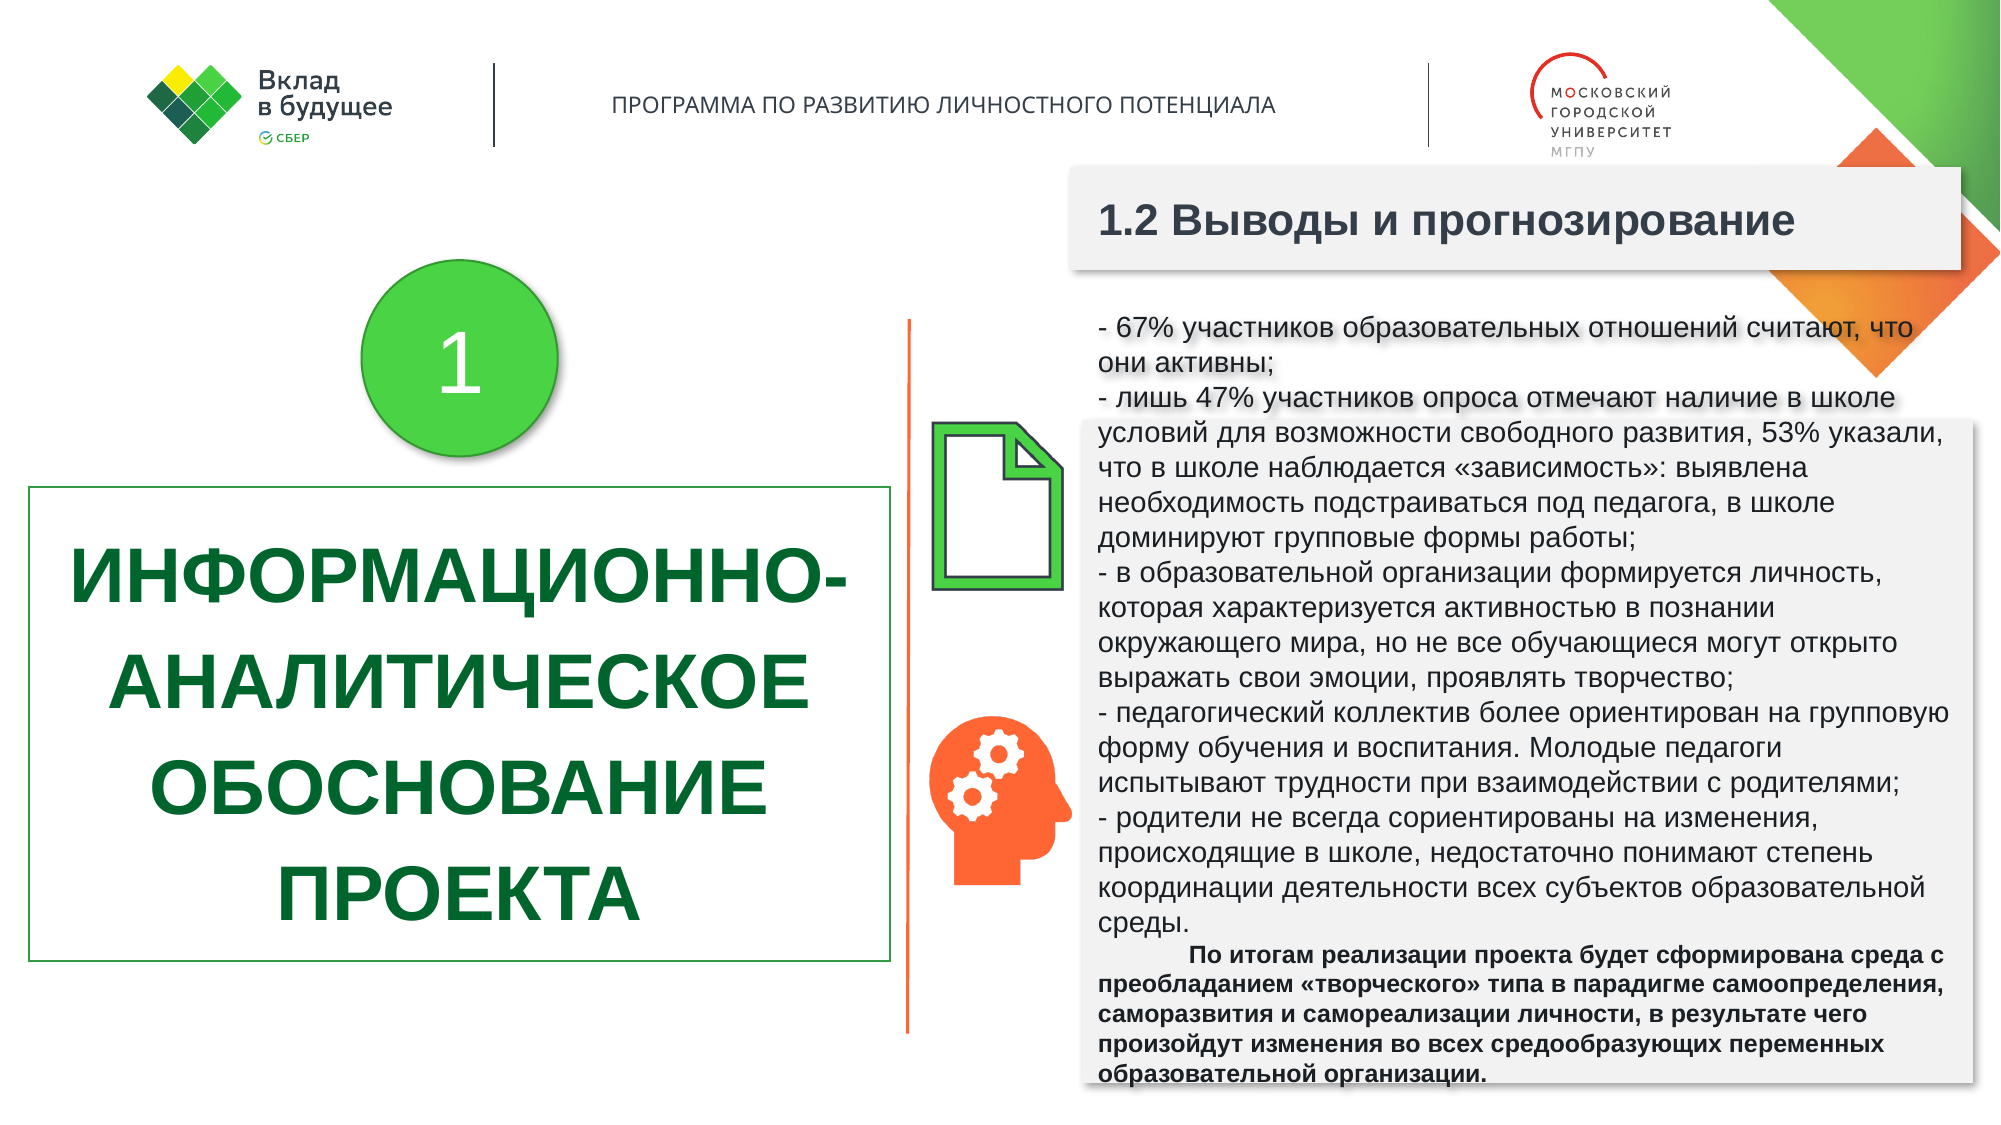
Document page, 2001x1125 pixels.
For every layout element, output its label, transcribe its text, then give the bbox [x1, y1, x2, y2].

picture [1530, 52, 1671, 157]
text_box - 67% участников образовательных отношений считают, что они активны; - лишь 47% участников опроса отмечают наличие в школе условий для возможности свободного развития, 53% указали, что в школе наблюдается «зависимость»: выявлена необходимость подстраиваться под педагога, в школе доминируют групповые формы работы; - в образовательной организации формируется личность, которая характеризуется активностью в познании окружающего мира, но не все обучающиеся могут открыто выражать свои эмоции, проявлять творчество; - педагогический коллектив более ориентирован на групповую форму обучения и воспитания. Молодые педагоги испытывают трудности при взаимодействии с родителями; - родители не всегда сориентированы на изменения, происходящие в школе, недостаточно понимают степень координации деятельности всех субъектов образовательной среды. По итогам реализации проекта будет сформирована среда с преобладанием «творческого» типа в парадигме самоопределения, саморазвития и самореализации личности, в результате чего произойдут изменения во всех средообразующих переменных образовательной организации. [1083, 420, 1972, 1083]
picture [147, 65, 392, 145]
picture [897, 406, 1098, 607]
text_box 1 [361, 260, 558, 457]
text_box 1.2 Выводы и прогнозирование [1070, 167, 1960, 269]
text_box ИНФОРМАЦИОННО-АНАЛИТИЧЕСКОЕ ОБОСНОВАНИЕ ПРОЕКТА [29, 486, 891, 962]
picture [900, 704, 1101, 905]
picture [1757, 0, 2000, 380]
